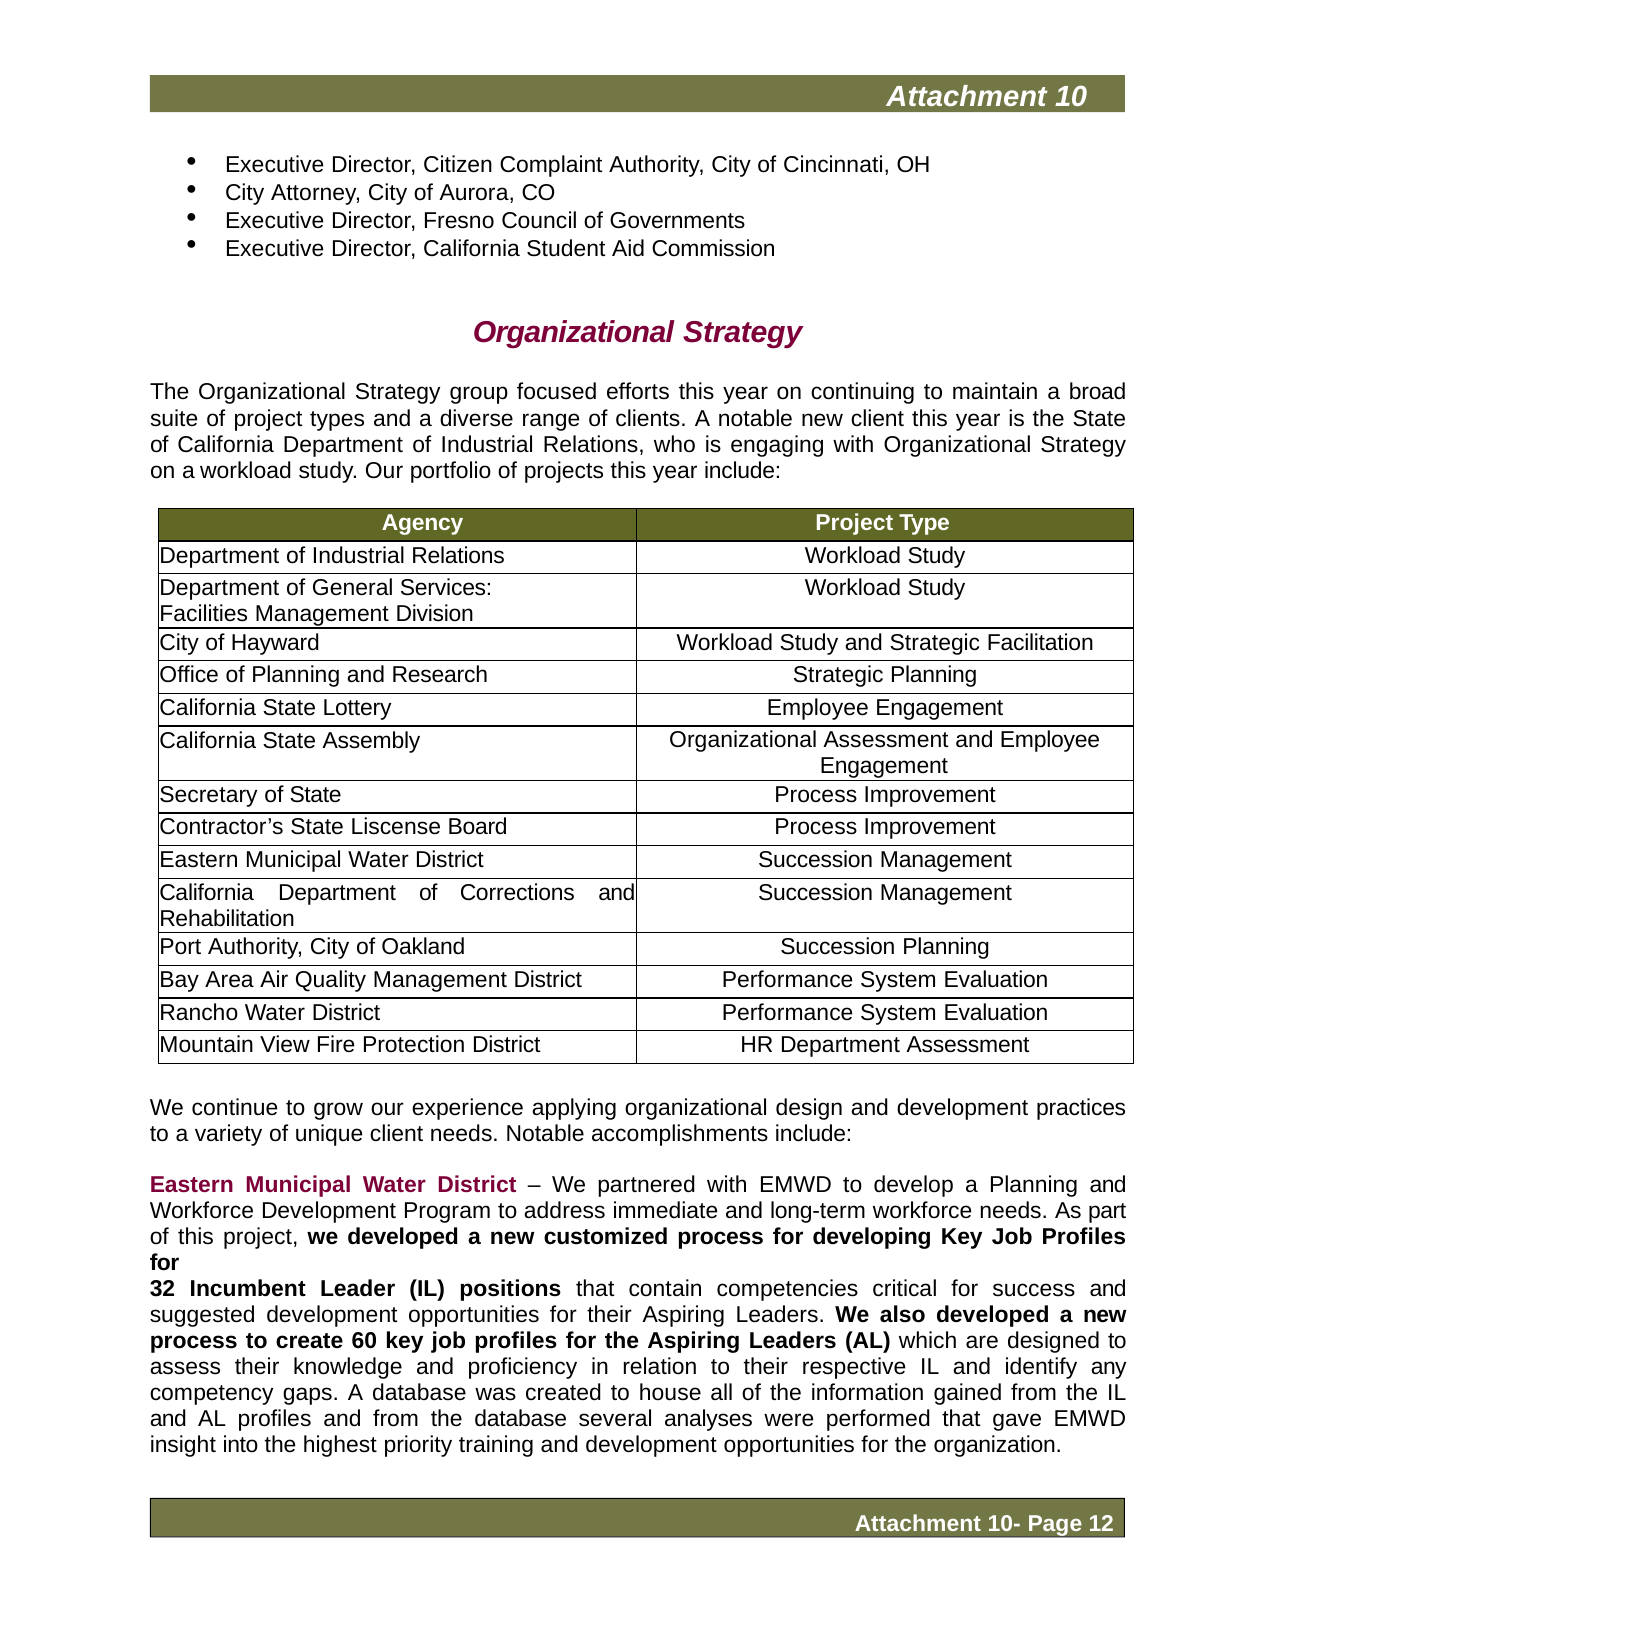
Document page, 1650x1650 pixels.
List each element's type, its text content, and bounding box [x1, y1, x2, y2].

slide_number Attachment 10- Page 12 [852, 1508, 1198, 1650]
table_cell California Department of Corrections and Rehabilitation [159, 879, 636, 932]
table_cell Organizational Assessment and Employee Engagement [637, 727, 1133, 780]
table_cell Department of General Services: Facilities Management Division [159, 574, 636, 627]
table_cell Performance System Evaluation [637, 966, 1133, 997]
table_cell Contractor’s State Liscense Board [159, 814, 636, 845]
table_cell Strategic Planning [637, 661, 1133, 693]
table_cell California State Assembly [159, 727, 636, 780]
table_cell Performance System Evaluation [637, 999, 1133, 1030]
table_cell Secretary of State [159, 781, 636, 812]
table_cell Process Improvement [637, 781, 1133, 812]
table_cell Succession Management [637, 879, 1133, 932]
text_box Executive Director, Citizen Complaint Authority, City of Cincinnati, OH City Attorney, City of Aurora, CO Executive Director, Fresno Council of Governments Executive Director, California Student Aid Commission Organizational Strategy The Organizational Strategy group focused efforts this year on continuing to maintain a broad suite of project types and a diverse range of clients. A notable new client this year is the State of California Department of Industrial Relations, who is engaging with Organizational Strategy on a workload study. Our portfolio of projects this year include: [147, 147, 1127, 484]
table_cell Succession Management [637, 846, 1133, 878]
table_cell HR Department Assessment [637, 1031, 1133, 1063]
table_header Agency [159, 509, 636, 540]
table_cell California State Lottery [159, 694, 636, 725]
table_cell Office of Planning and Research [159, 661, 636, 693]
table_cell City of Hayward [159, 629, 636, 660]
table_cell Department of Industrial Relations [159, 542, 636, 573]
table_header Project Type [637, 509, 1133, 540]
table_cell Process Improvement [637, 814, 1133, 845]
text_box Attachment 10 [149, 75, 1125, 113]
table_cell Rancho Water District [159, 999, 636, 1030]
table_cell Employee Engagement [637, 694, 1133, 725]
table_cell Workload Study [637, 542, 1133, 573]
table_cell Bay Area Air Quality Management District [159, 966, 636, 997]
text_box We continue to grow our experience applying organizational design and development practices to a variety of unique client needs. Notable accomplishments include: Eastern Municipal Water District – We partnered with EMWD to develop a Planning and Workforce Development Program to address immediate and long-term workforce needs. As part of this project, we developed a new customized process for developing Key Job Profiles for 32 Incumbent Leader (IL) positions that contain competencies critical for success and suggested development opportunities for their Aspiring Leaders. We also developed a new process to create 60 key job profiles for the Aspiring Leaders (AL) which are designed to assess their knowledge and proficiency in relation to their respective IL and identify any competency gaps. A database was created to house all of the information gained from the IL and AL profiles and from the database several analyses were performed that gave EMWD insight into the highest priority training and development opportunities for the organization. [147, 1089, 1128, 1459]
table_cell Workload Study [637, 574, 1133, 627]
table_cell Mountain View Fire Protection District [159, 1031, 636, 1063]
table_cell Eastern Municipal Water District [159, 846, 636, 878]
table_cell Succession Planning [637, 933, 1133, 965]
table_cell Port Authority, City of Oakland [159, 933, 636, 965]
table_cell Workload Study and Strategic Facilitation [637, 629, 1133, 660]
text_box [149, 1497, 1126, 1538]
